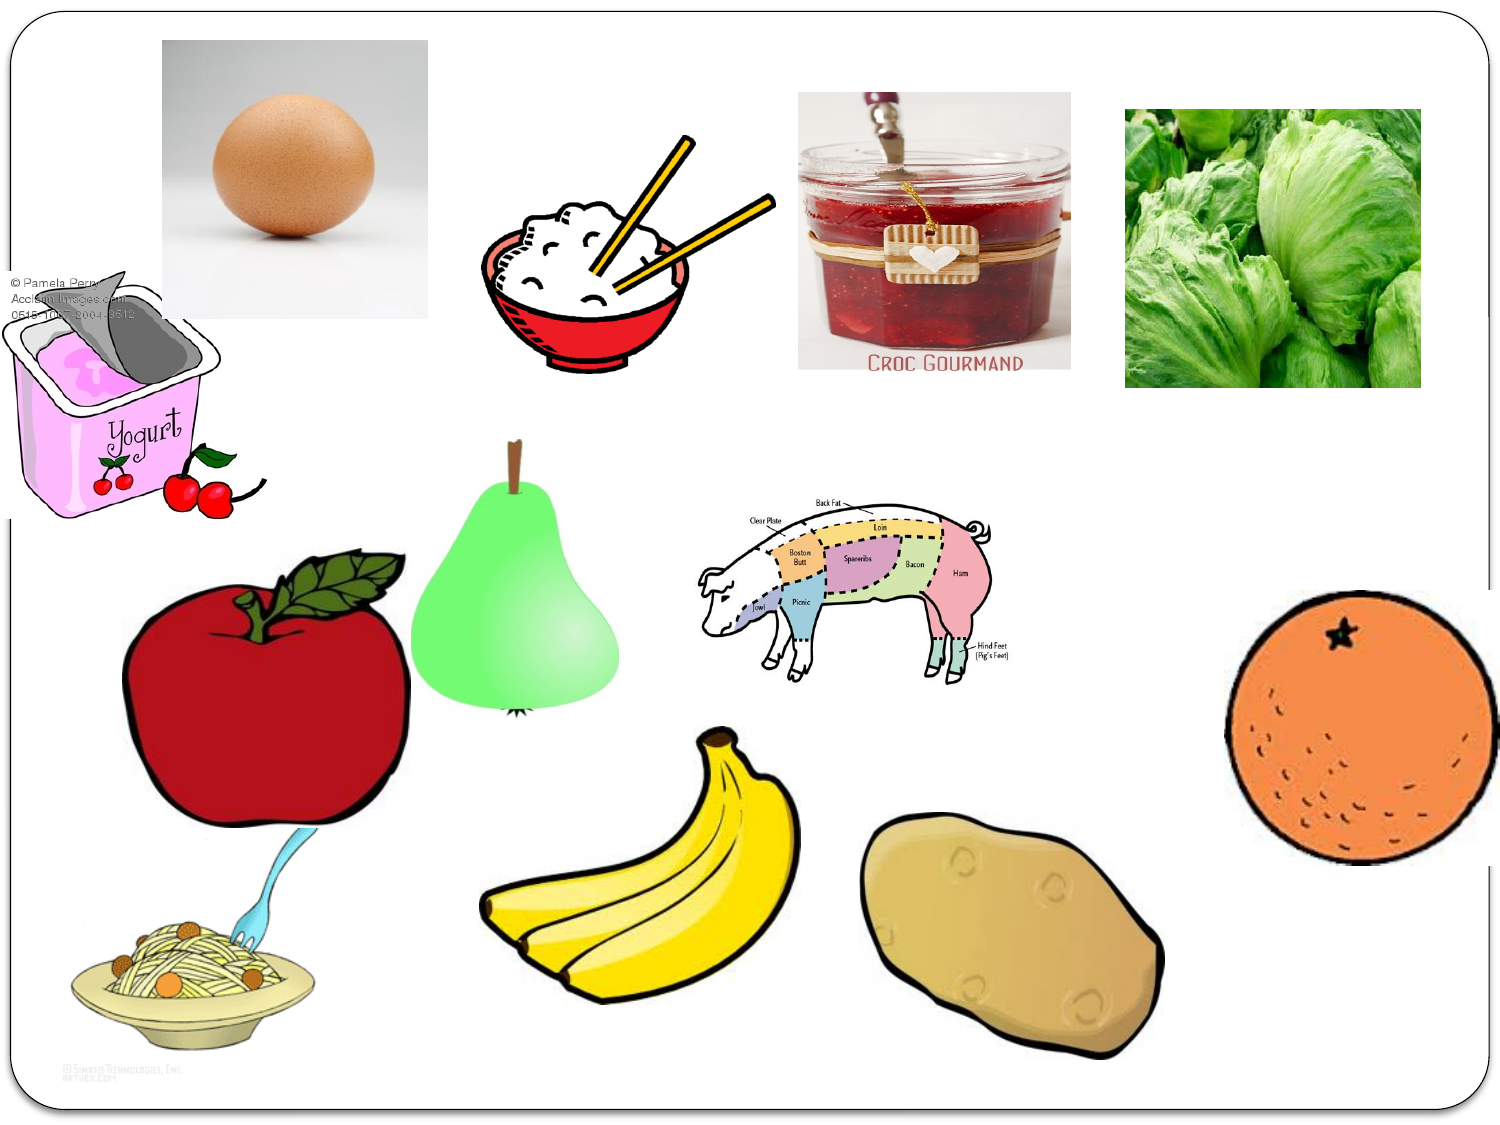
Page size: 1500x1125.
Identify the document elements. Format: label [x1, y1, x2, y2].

picture [1124, 109, 1421, 389]
picture [2, 40, 429, 519]
picture [798, 92, 1072, 371]
picture [479, 726, 801, 1006]
picture [859, 812, 1165, 1060]
picture [481, 134, 777, 374]
picture [62, 439, 619, 1083]
picture [1224, 590, 1500, 867]
picture [693, 492, 1013, 689]
